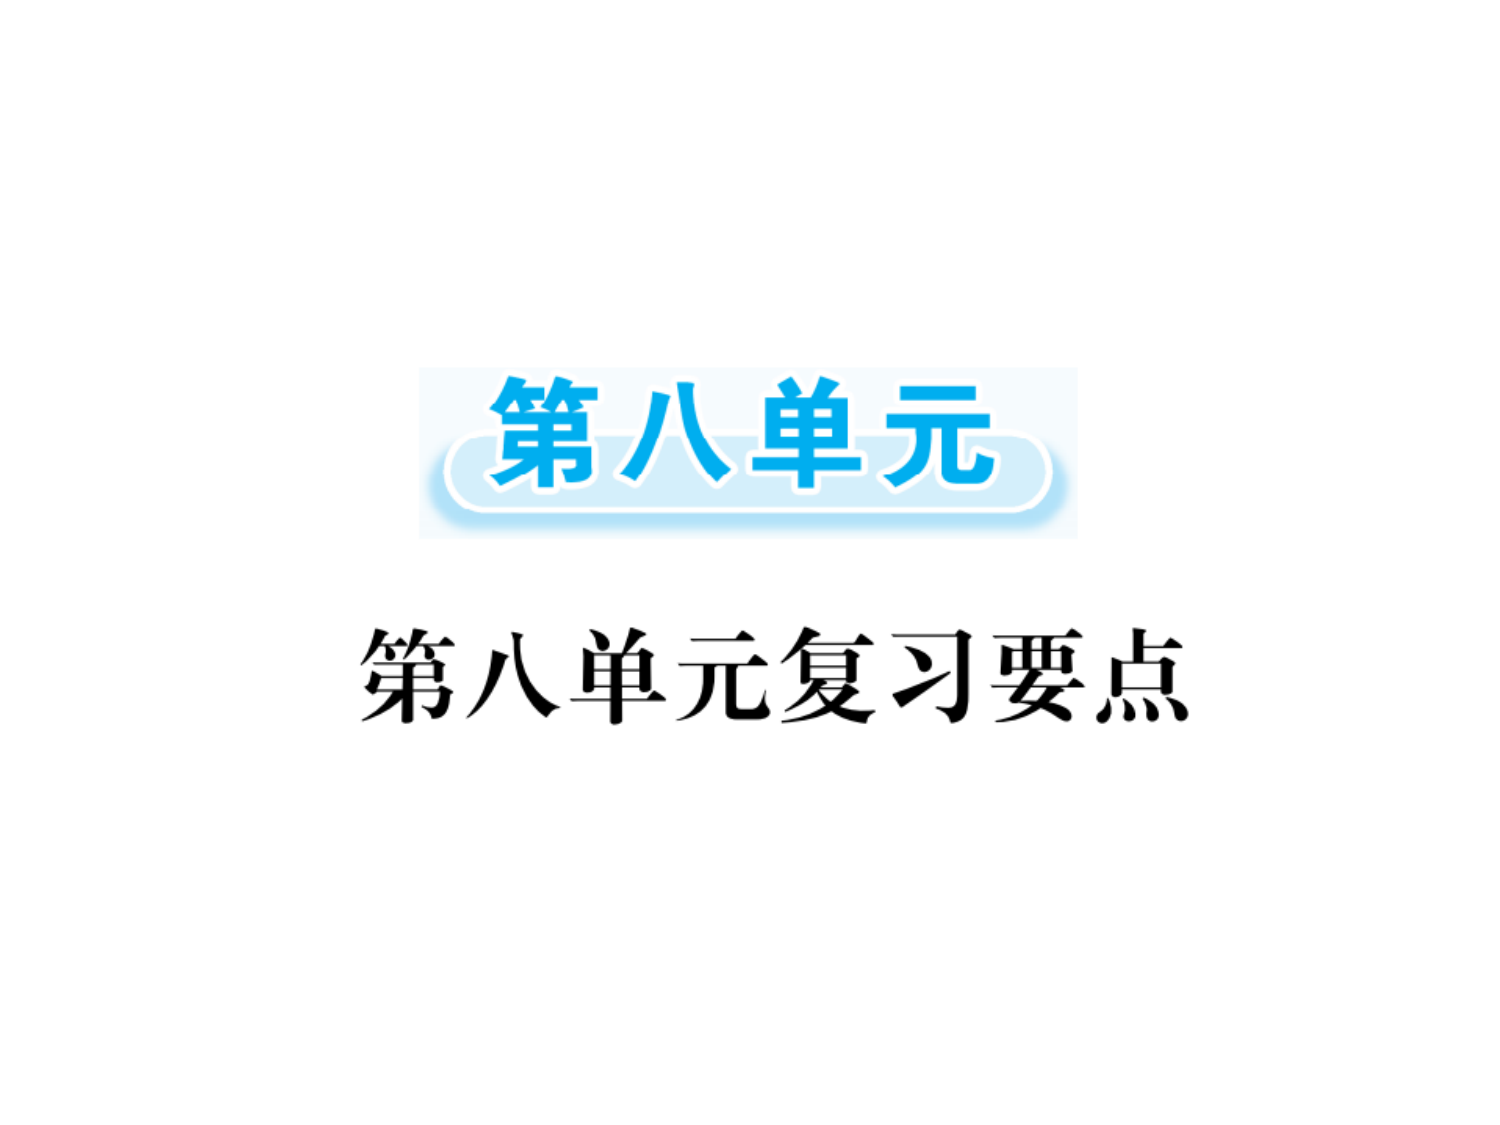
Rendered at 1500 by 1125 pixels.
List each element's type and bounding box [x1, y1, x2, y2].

picture [407, 349, 1092, 558]
picture [336, 609, 1206, 746]
